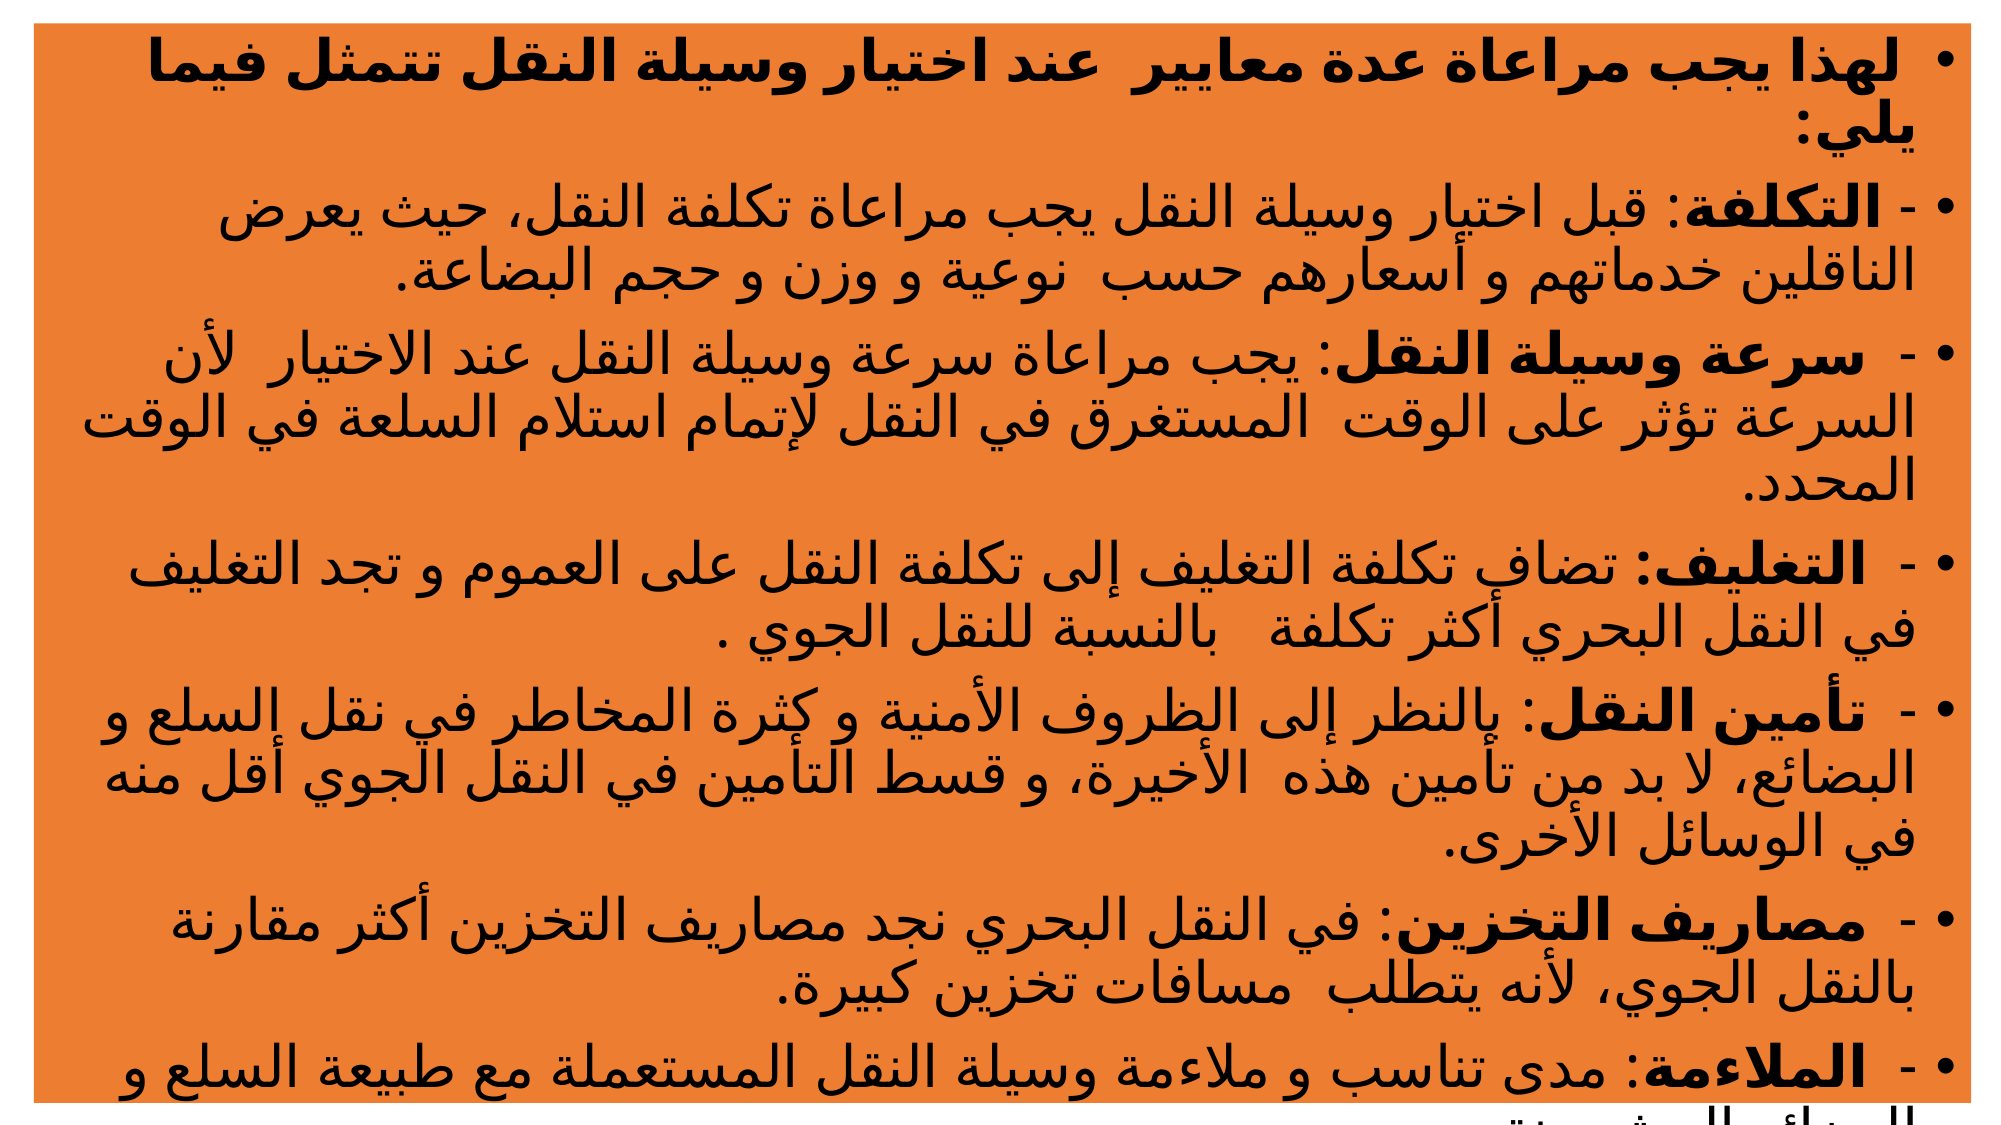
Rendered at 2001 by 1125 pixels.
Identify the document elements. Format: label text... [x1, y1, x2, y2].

list لهذا يجب مراعاة عدة معايير عند اختيار وسيلة النقل تتمثل فيما يلي: - التكلفة: قبل اختيار وسيلة النقل يجب مراعاة تكلفة النقل، حيث يعرض الناقلين خدماتهم و أسعارهم حسب نوعية و وزن و حجم البضاعة. - سرعة وسيلة النقل: يجب مراعاة سرعة وسيلة النقل عند الاختيار لأن السرعة تؤثر على الوقت المستغرق في النقل لإتمام استلام السلعة في الوقت المحدد. - التغليف: تضاف تكلفة التغليف إلى تكلفة النقل على العموم و تجد التغليف في النقل البحري أكثر تكلفة بالنسبة للنقل الجوي . - تأمين النقل: بالنظر إلى الظروف الأمنية و كثرة المخاطر في نقل السلع و البضائع، لا بد من تأمين هذه الأخيرة، و قسط التأمين في النقل الجوي أقل منه في الوسائل الأخرى. - مصاريف التخزين: في النقل البحري نجد مصاريف التخزين أكثر مقارنة بالنقل الجوي، لأنه يتطلب مسافات تخزين كبيرة. - الملاءمة: مدى تناسب و ملاءمة وسيلة النقل المستعملة مع طبيعة السلع و البضائع المشحونة. - الكفاية: مدى قدرة وسيلة النقل المعنية على نقل الحمولة من البضائع و السلع. [33, 23, 1972, 1103]
